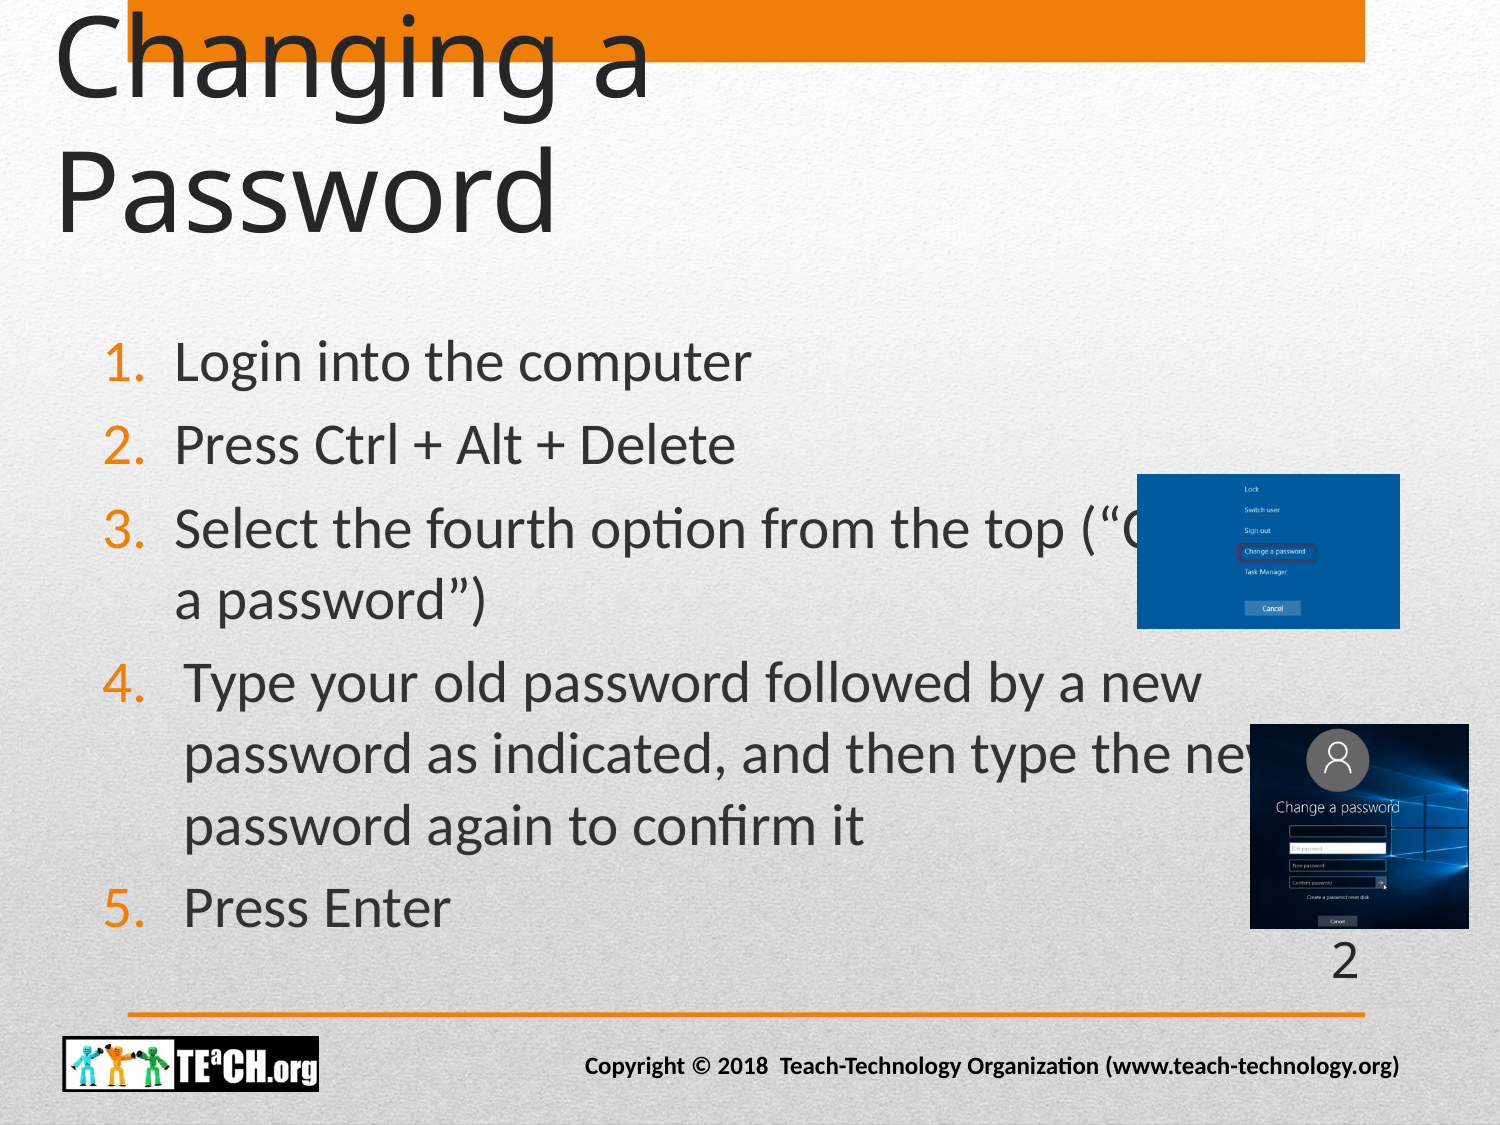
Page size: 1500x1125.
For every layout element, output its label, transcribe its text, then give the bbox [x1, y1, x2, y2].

picture [1136, 474, 1401, 630]
picture [62, 1036, 319, 1092]
slide_number 2 [1250, 940, 1375, 993]
title Changing a Password [37, 0, 1150, 263]
picture [1249, 724, 1470, 930]
list Login into the computer Press Ctrl + Alt + Delete Select the fourth option from the top (“Change a password”) Type your old password followed by a new password as indicated, and then type the new password again to confirm it Press Enter [87, 312, 1325, 950]
